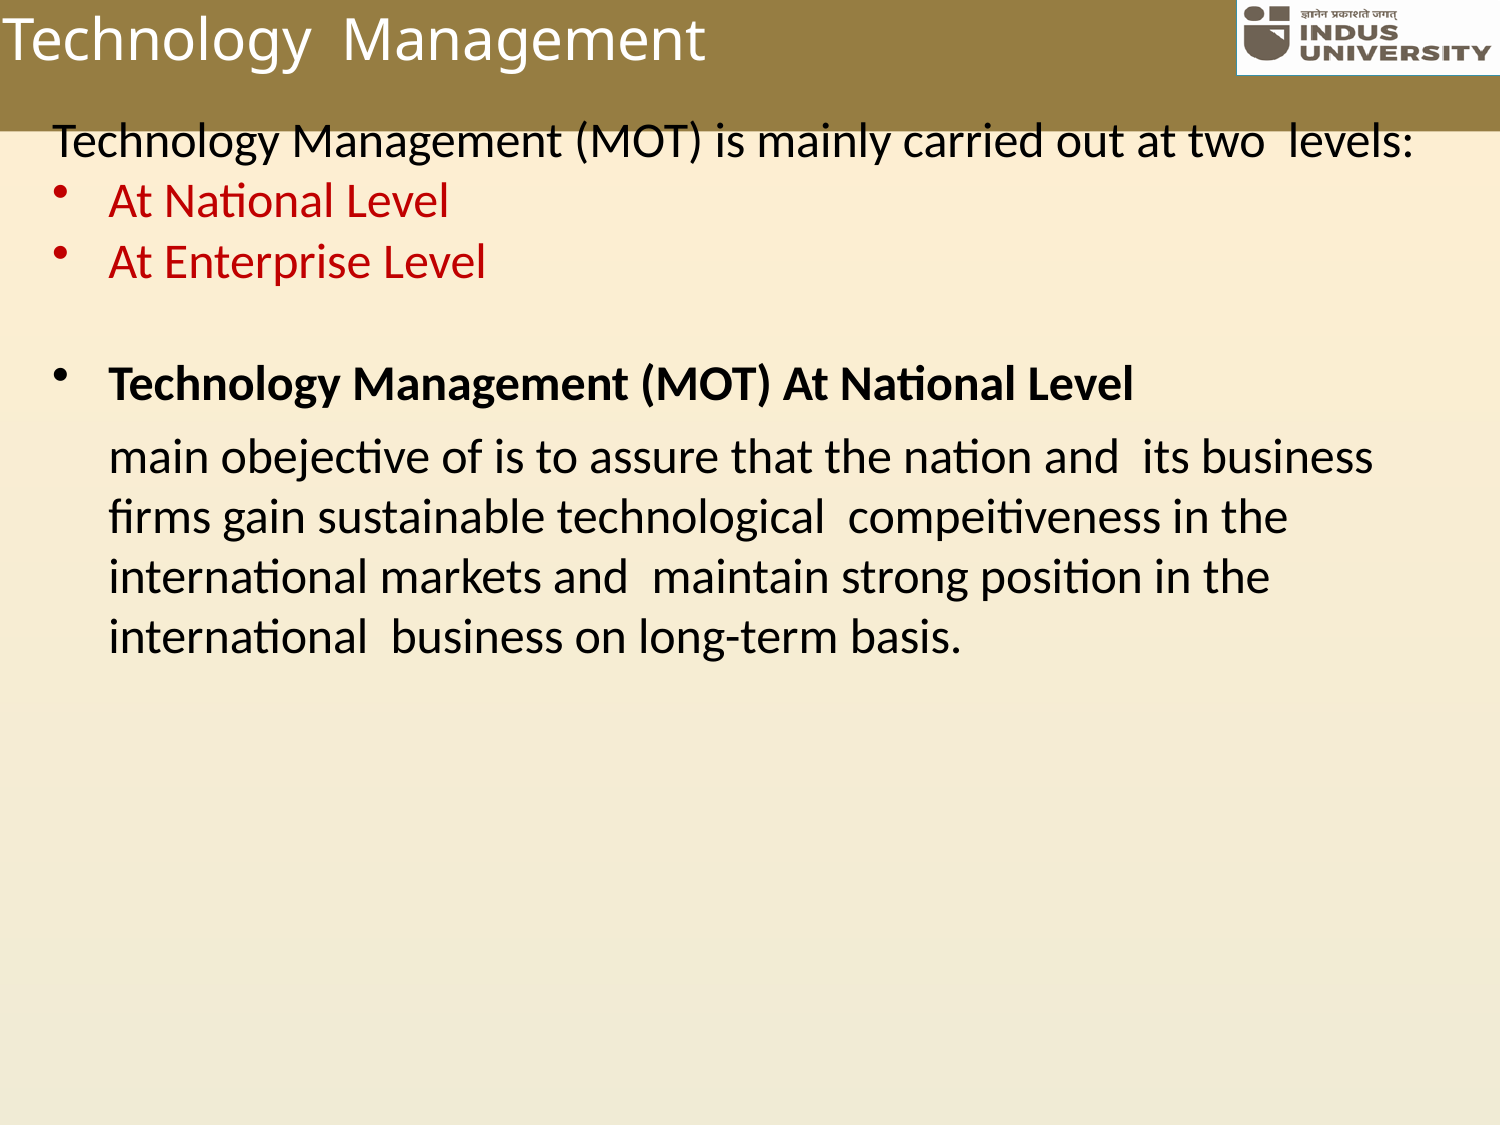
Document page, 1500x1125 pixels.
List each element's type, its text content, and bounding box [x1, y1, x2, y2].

picture [1237, 0, 1500, 76]
text_box Technology Management (MOT) is mainly carried out at two levels: At National Level At Enterprise Level Technology Management (MOT) At National Level main obejective of is to assure that the nation and its business firms gain sustainable technological compeitiveness in the international markets and maintain strong position in the international business on long-term basis. [49, 125, 1463, 664]
title Technology Management [0, 0, 1500, 132]
